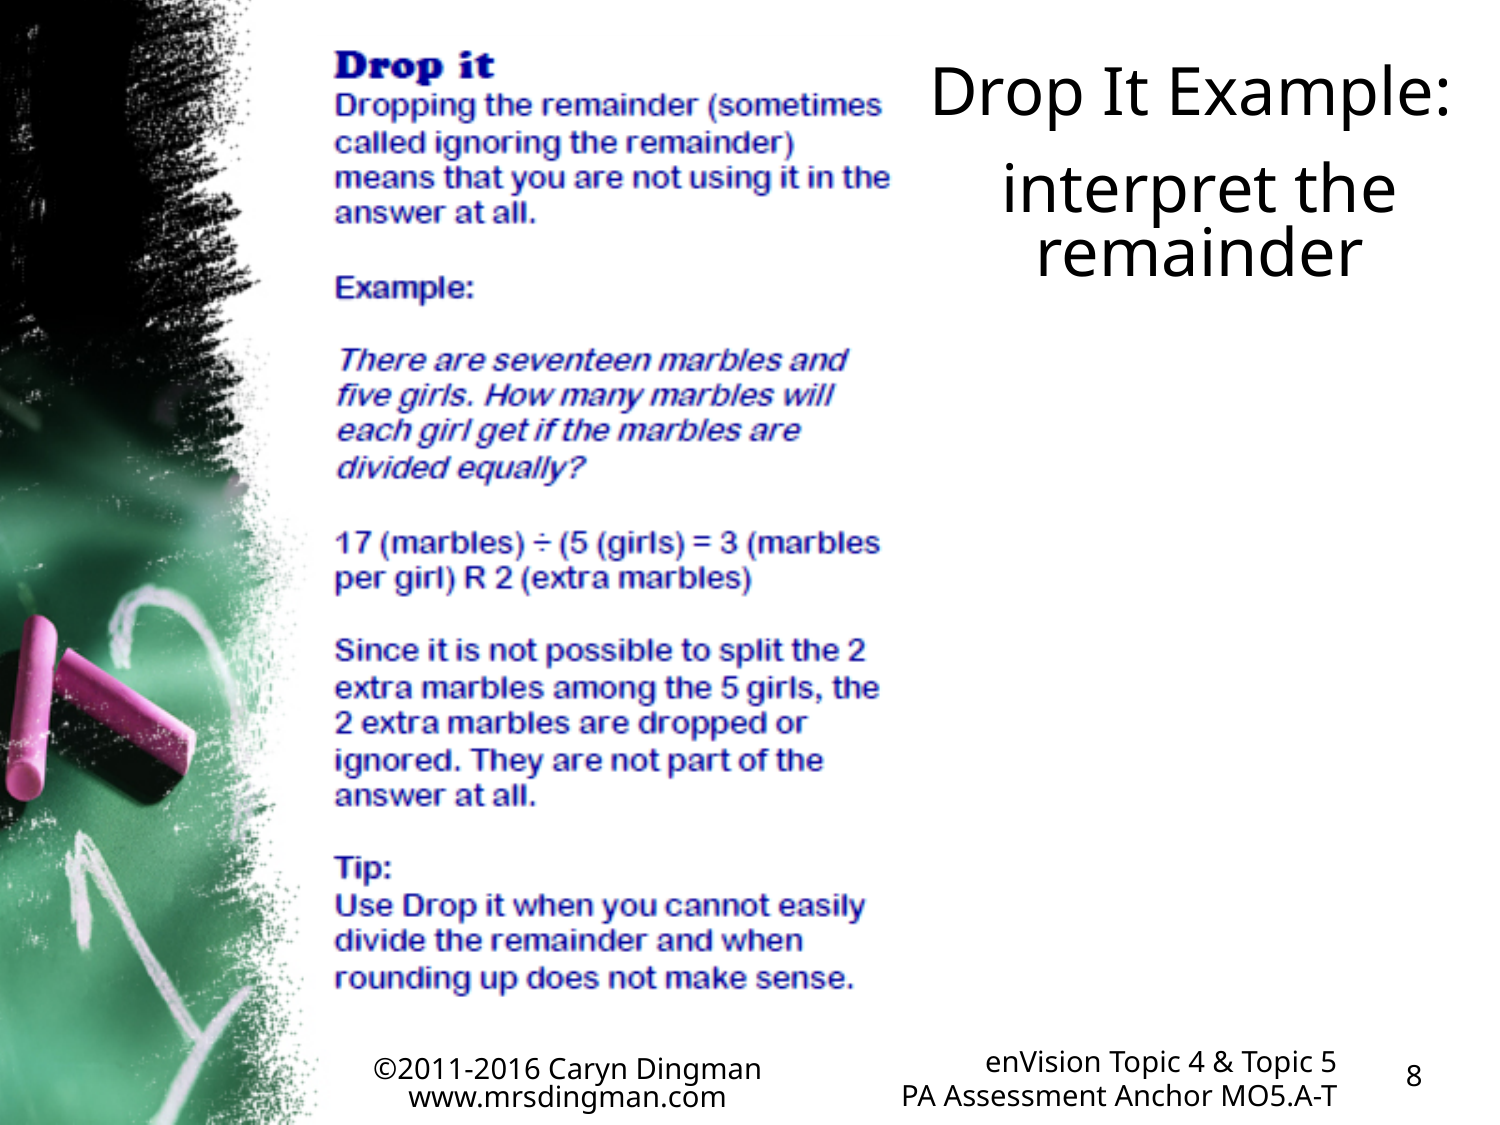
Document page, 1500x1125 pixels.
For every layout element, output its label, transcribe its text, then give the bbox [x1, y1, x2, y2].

slide_number 8 [1212, 1050, 1438, 1125]
picture [0, 0, 1500, 1125]
text_box ©2011-2016 Caryn Dingman www.mrsdingman.com [285, 1049, 850, 1121]
text_box enVision Topic 4 & Topic 5 PA Assessment Anchor MO5.A-T [770, 1043, 1353, 1120]
text_box Drop It Example: interpret the remainder [904, 56, 1500, 297]
